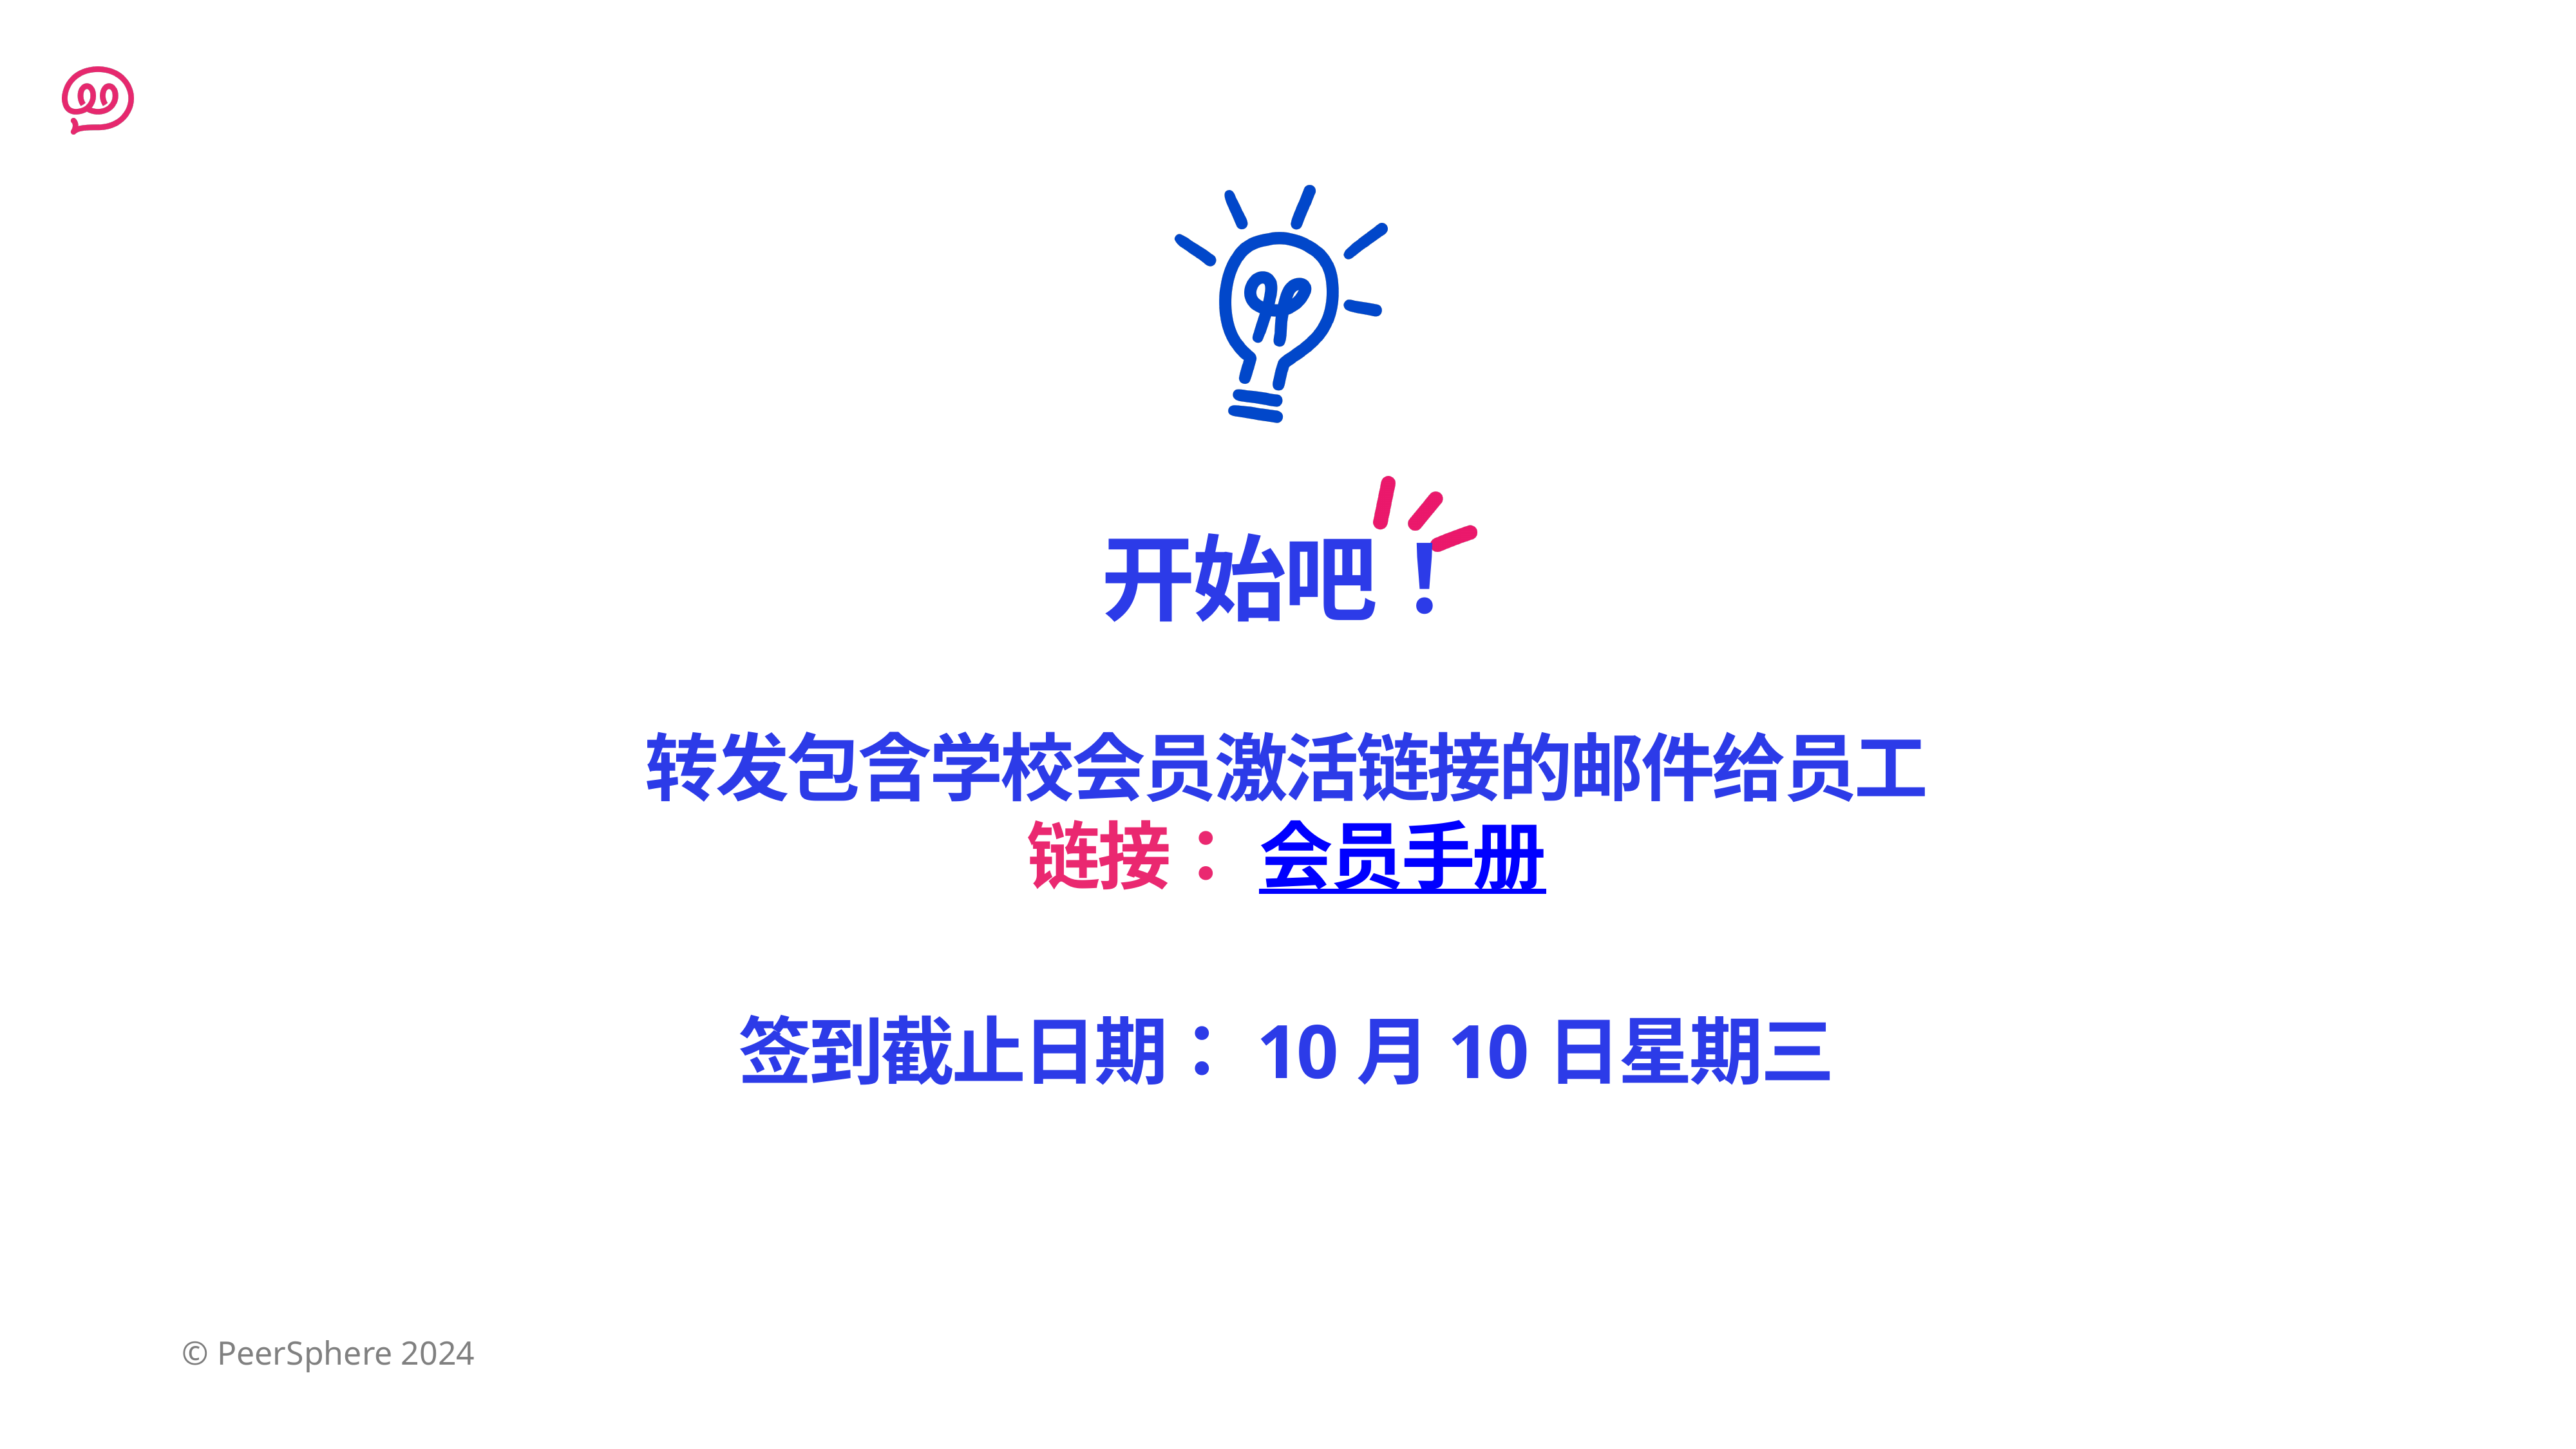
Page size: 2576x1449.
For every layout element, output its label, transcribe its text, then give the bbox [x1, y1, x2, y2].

picture [1163, 184, 1400, 424]
text_box © PeerSphere 2024 [176, 1327, 668, 1428]
text_box 开始吧！ 转发包含学校会员激活链接的邮件给员工 链接： 会员手册 签到截止日期：10月10日星期三 [263, 514, 2310, 1099]
picture [62, 66, 135, 135]
picture [1372, 476, 1477, 553]
